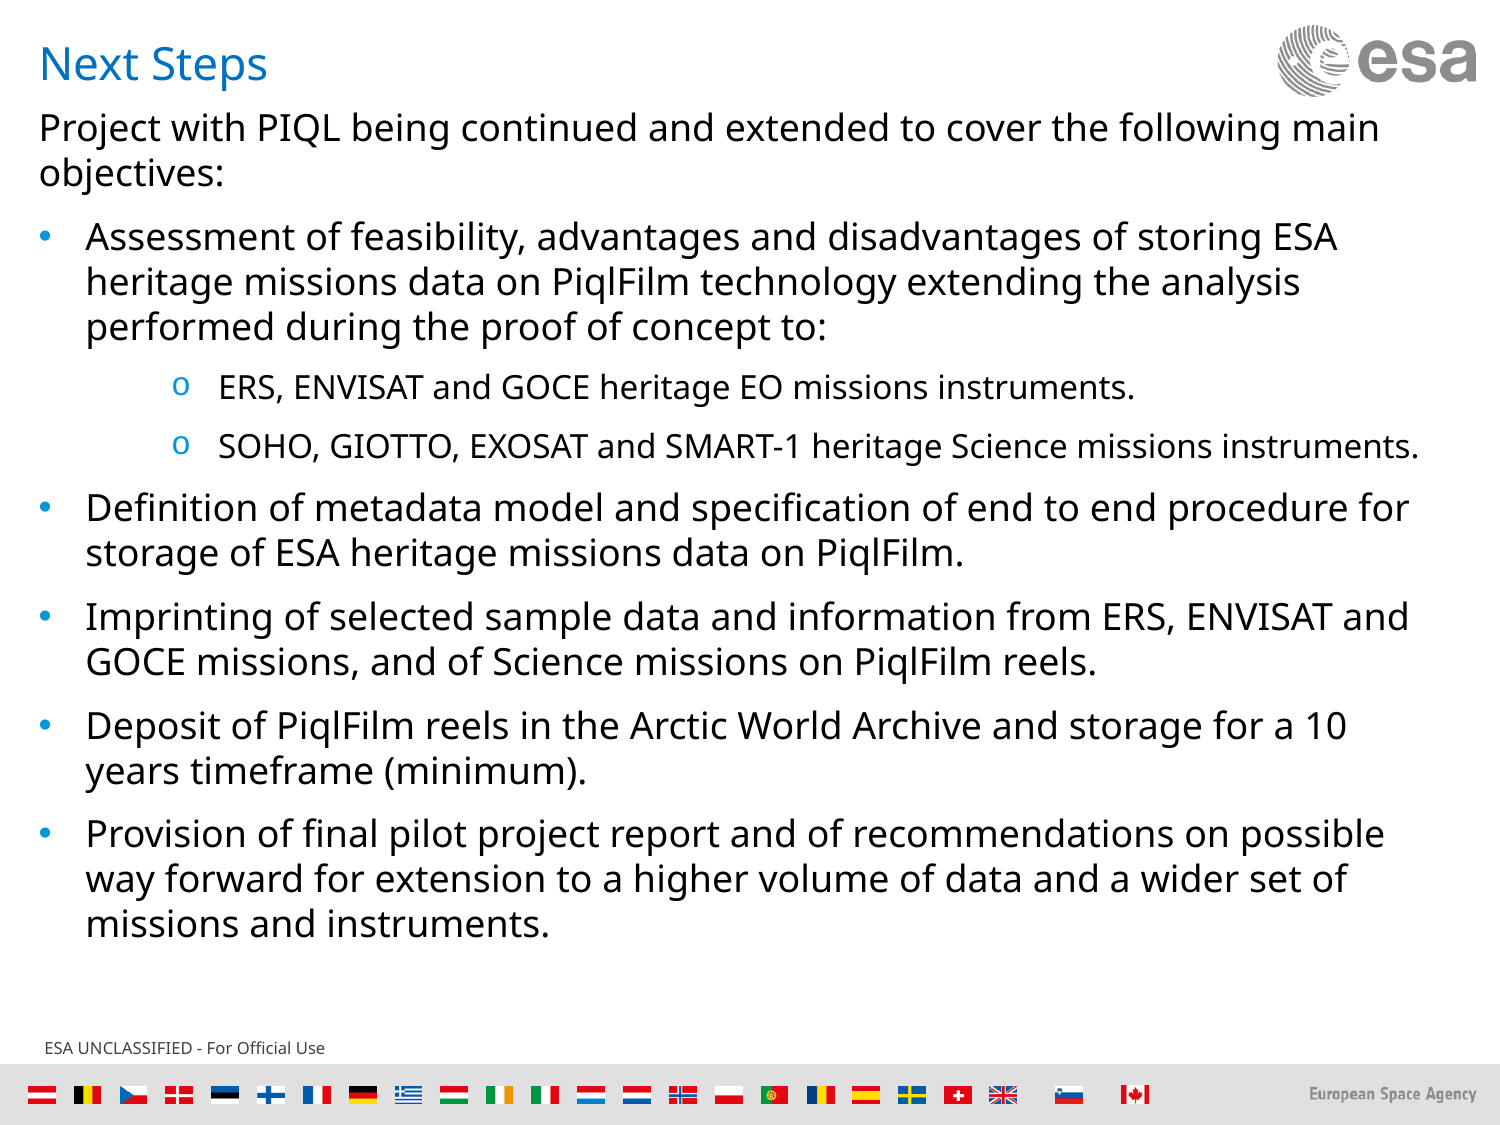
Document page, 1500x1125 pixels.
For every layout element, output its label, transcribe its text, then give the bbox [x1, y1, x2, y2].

picture [0, 1064, 1500, 1125]
title Next Steps [23, 26, 1201, 96]
list Project with PIQL being continued and extended to cover the following main objectives: Assessment of feasibility, advantages and disadvantages of storing ESA heritage missions data on PiqlFilm technology extending the analysis performed during the proof of concept to: ERS, ENVISAT and GOCE heritage EO missions instruments. SOHO, GIOTTO, EXOSAT and SMART-1 heritage Science missions instruments. Definition of metadata model and specification of end to end procedure for storage of ESA heritage missions data on PiqlFilm. Imprinting of selected sample data and information from ERS, ENVISAT and GOCE missions, and of Science missions on PiqlFilm reels. Deposit of PiqlFilm reels in the Arctic World Archive and storage for a 10 years timeframe (minimum). Provision of final pilot project report and of recommendations on possible way forward for extension to a higher volume of data and a wider set of missions and instruments. [23, 96, 1459, 973]
picture [1277, 25, 1477, 109]
